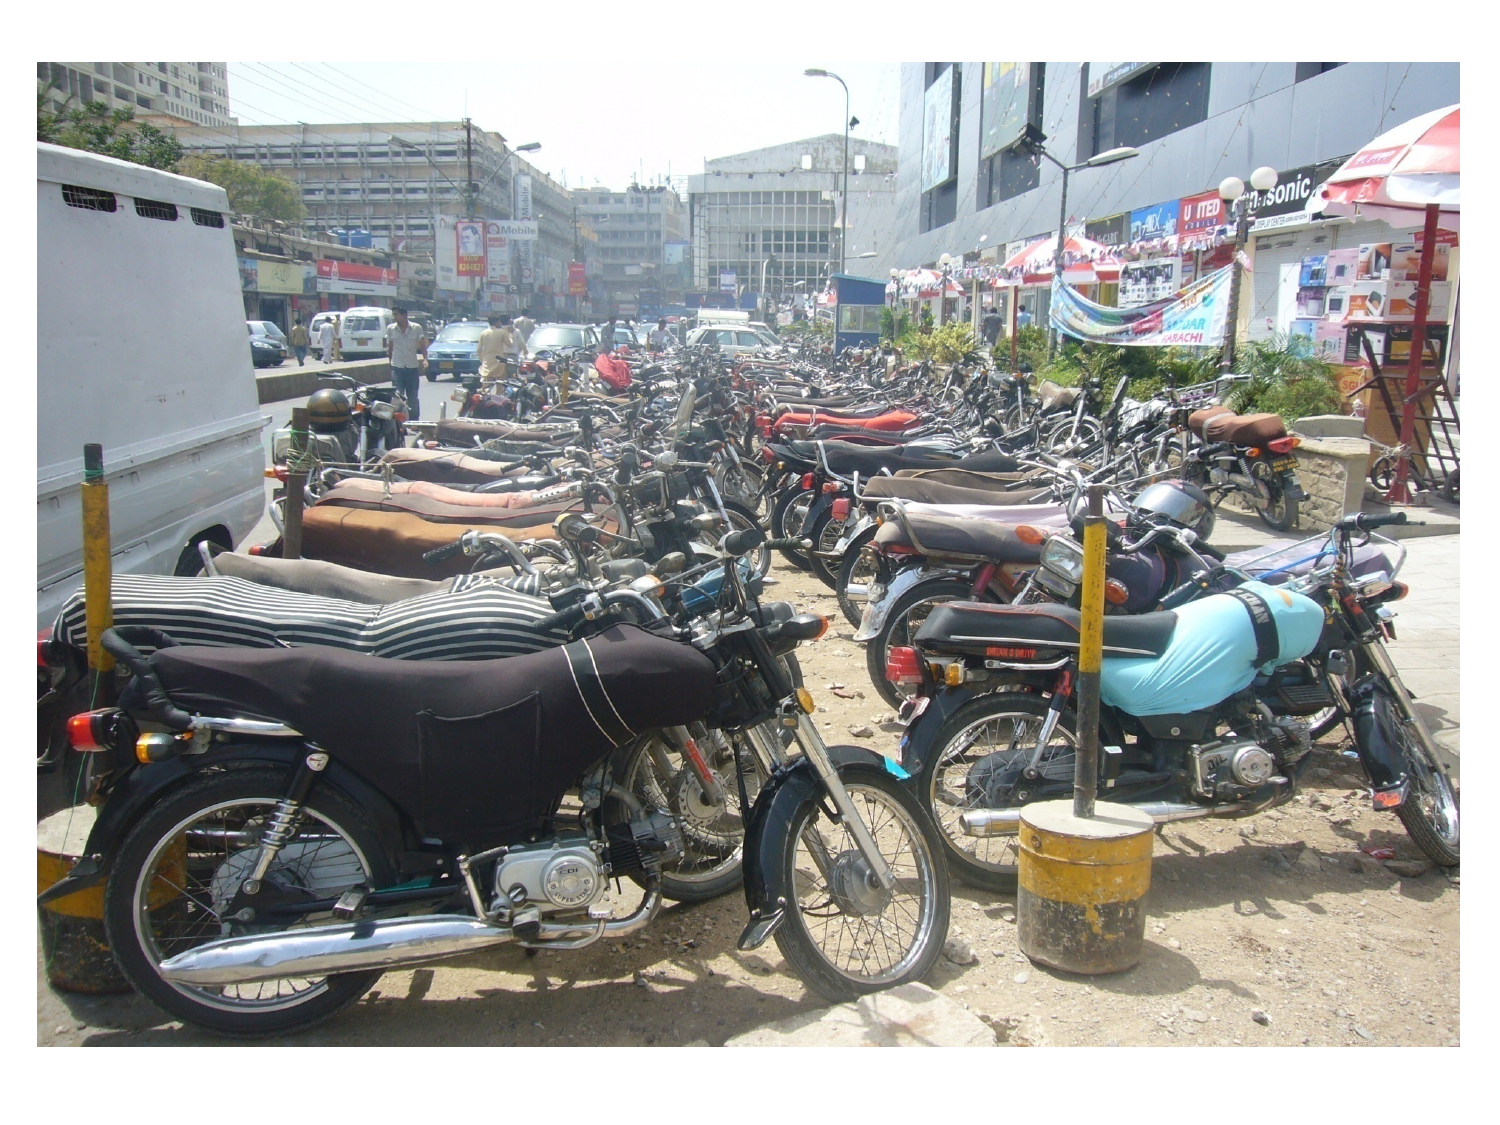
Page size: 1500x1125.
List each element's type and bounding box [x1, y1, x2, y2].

picture [37, 62, 1460, 1048]
